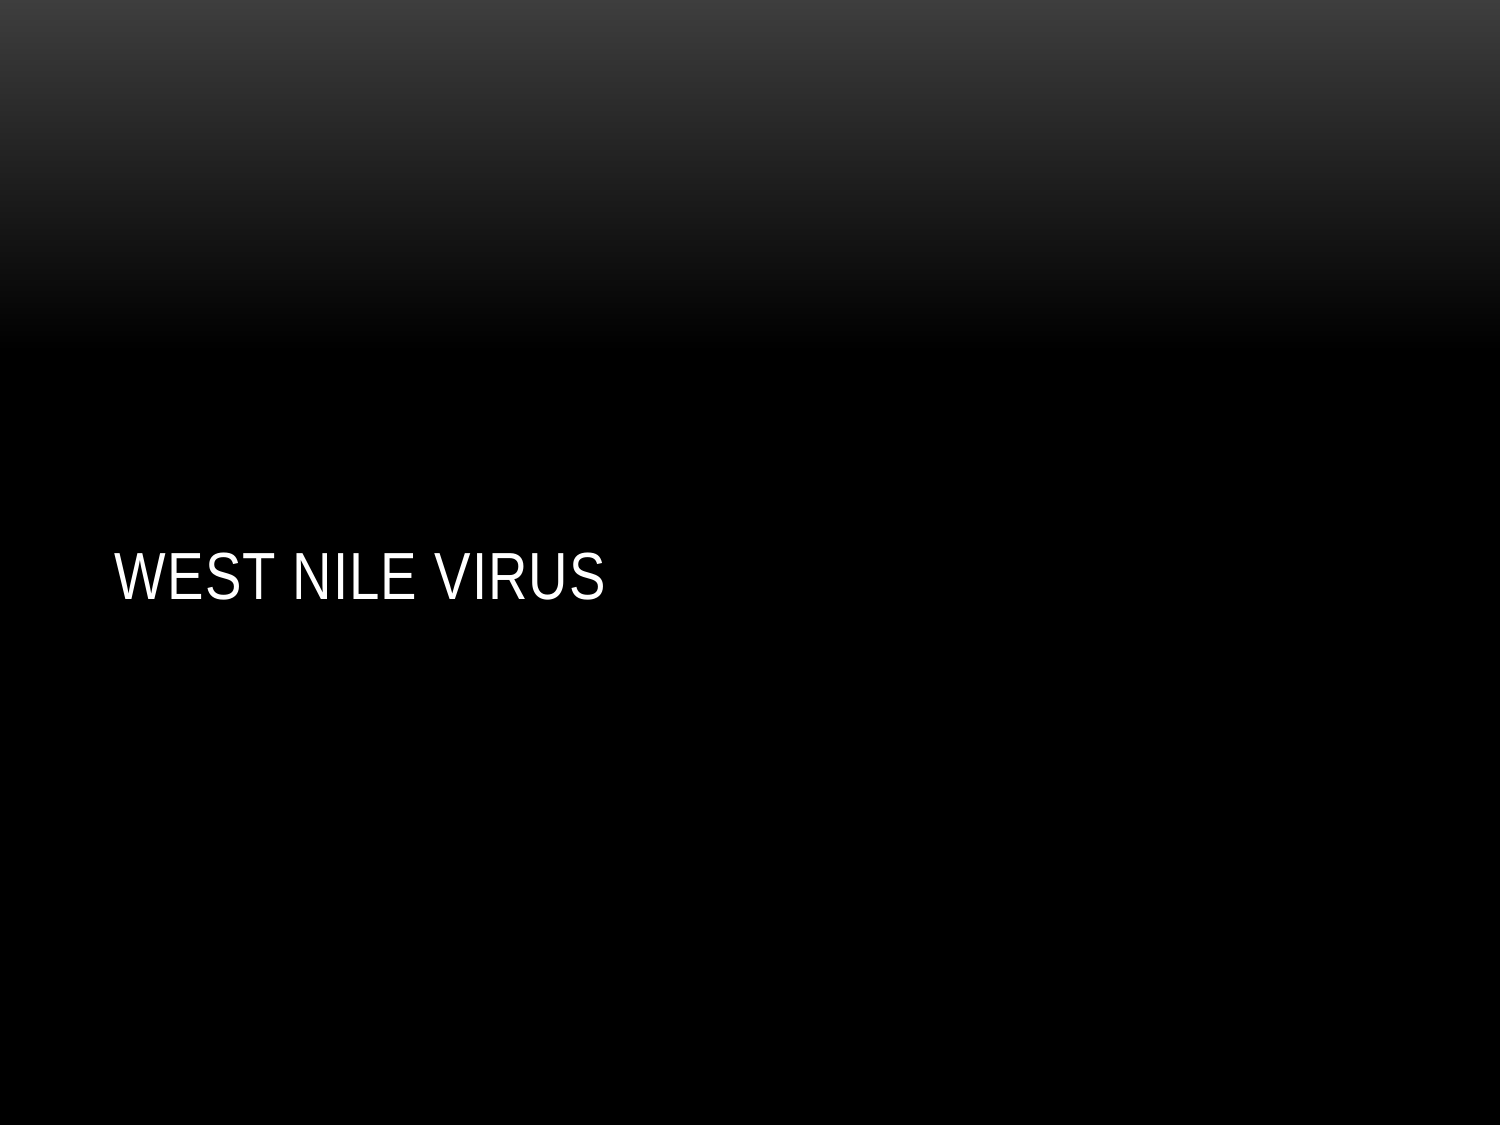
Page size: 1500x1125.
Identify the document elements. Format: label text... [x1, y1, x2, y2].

title West nile virus [99, 525, 1394, 1038]
